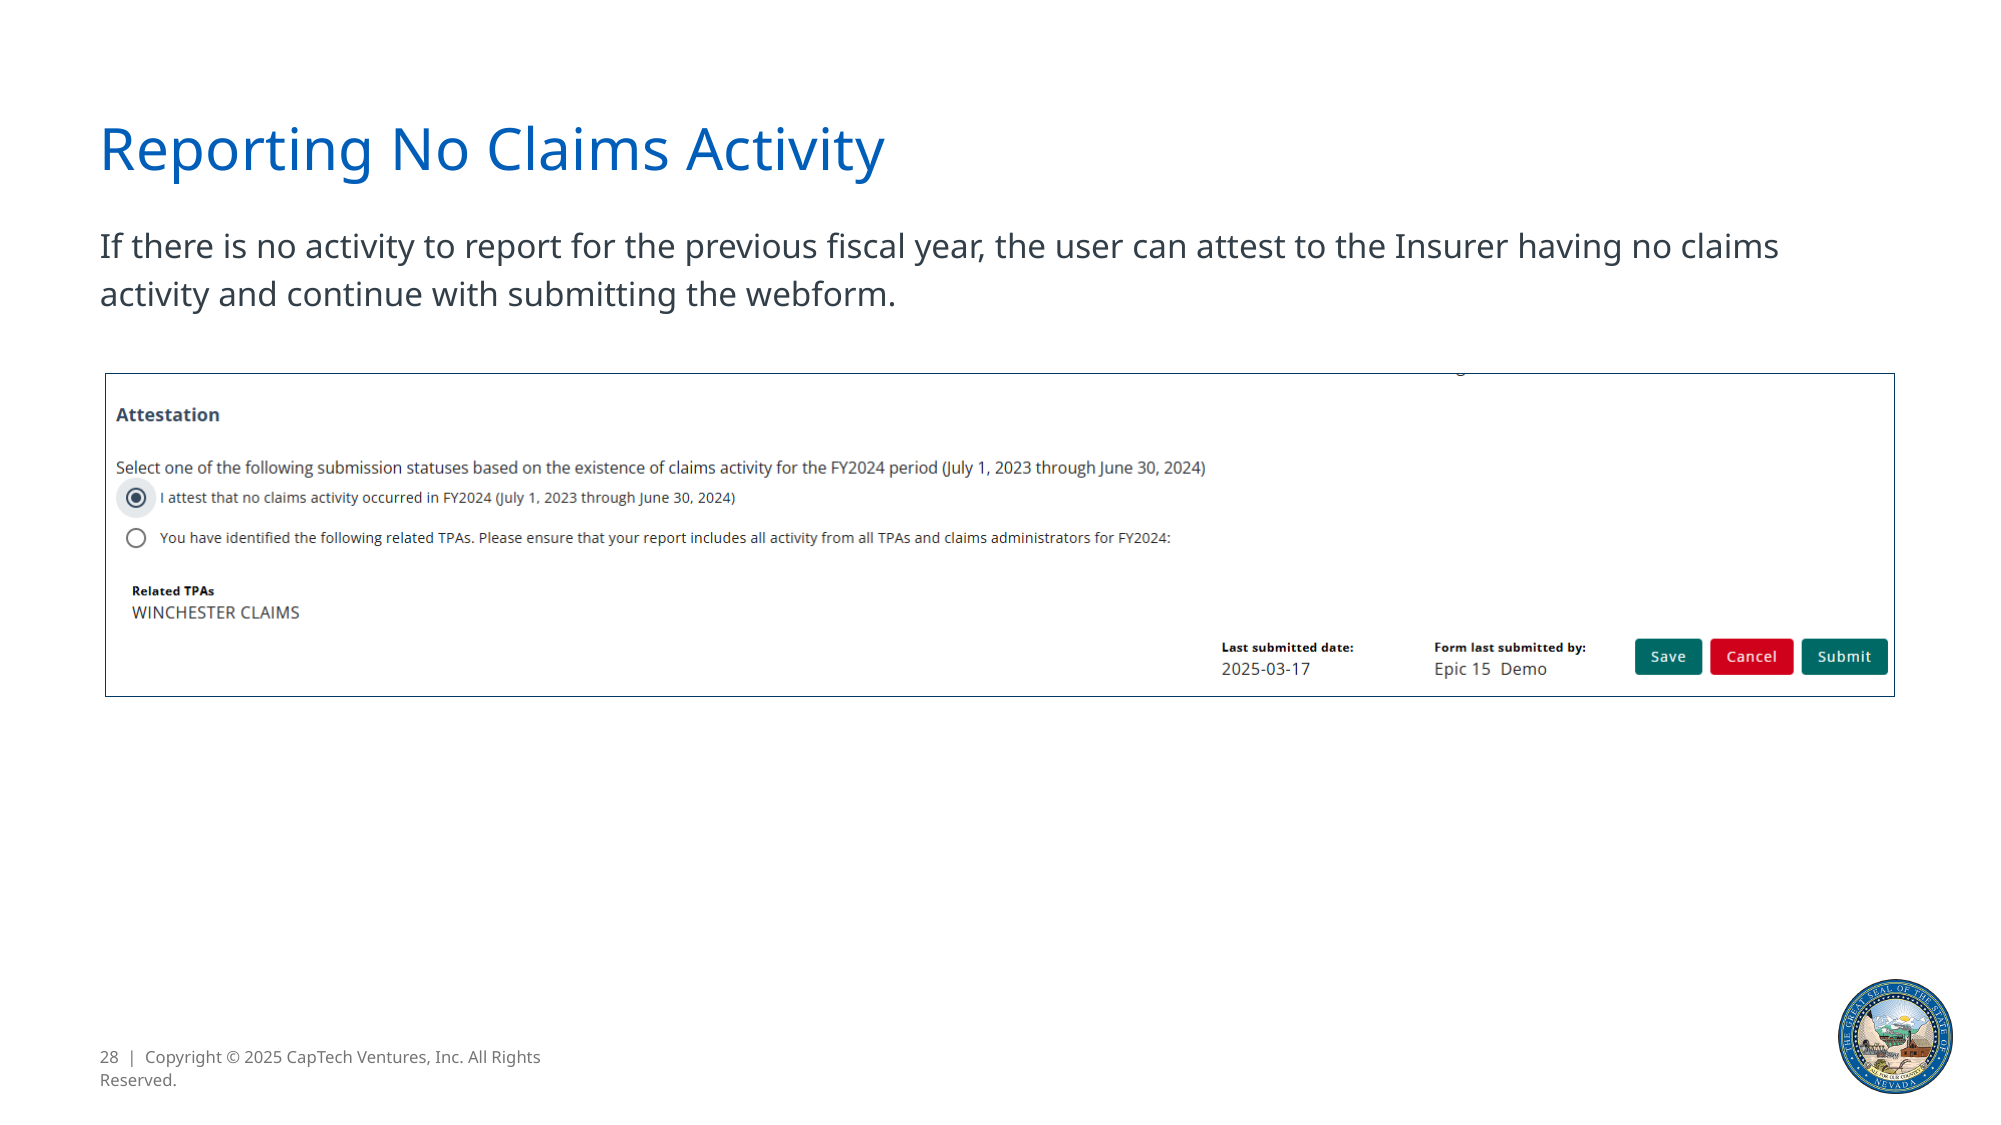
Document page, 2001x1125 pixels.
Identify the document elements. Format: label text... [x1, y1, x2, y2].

list If there is no activity to report for the previous fiscal year, the user can attest to the Insurer having no claims activity and continue with submitting the webform. [99, 217, 1900, 310]
picture [1838, 979, 1953, 1094]
title Reporting No Claims Activity [99, 112, 1900, 184]
picture [104, 373, 1895, 697]
